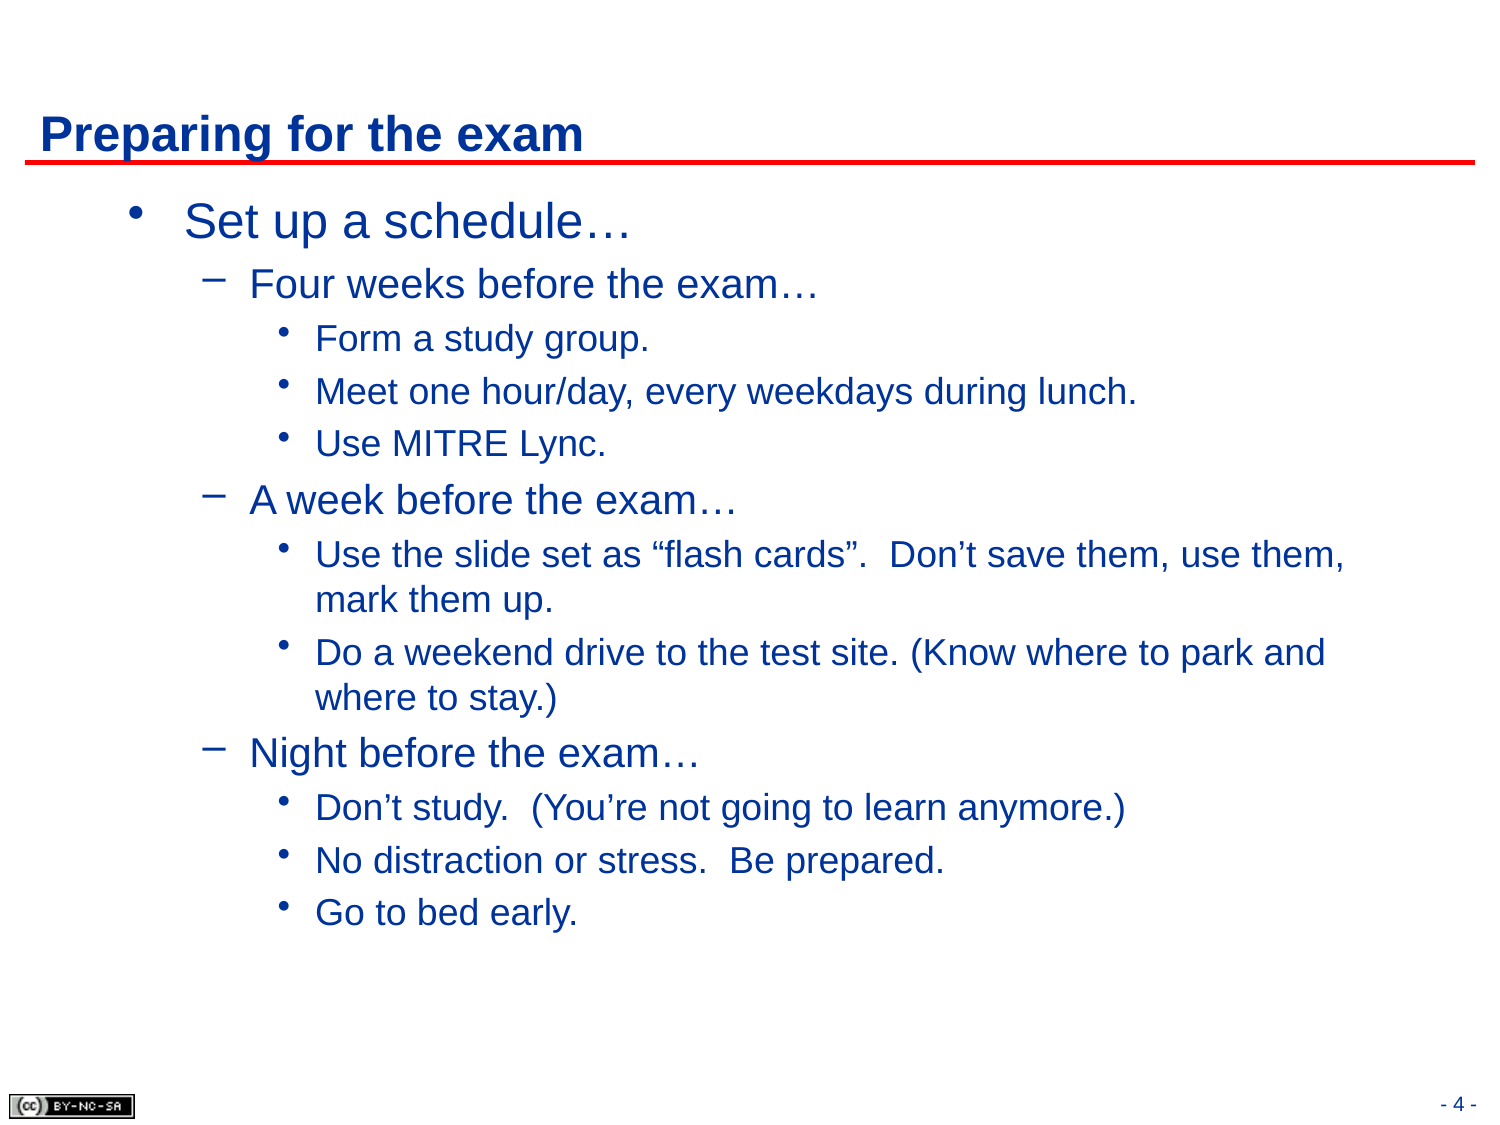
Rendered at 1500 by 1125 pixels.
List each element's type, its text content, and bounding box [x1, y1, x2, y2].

title Preparing for the exam [24, 0, 1476, 169]
picture [9, 1094, 135, 1119]
list Set up a schedule… Four weeks before the exam… Form a study group. Meet one hour/day, every weekdays during lunch. Use MITRE Lync. A week before the exam… Use the slide set as “flash cards”. Don’t save them, use them, mark them up. Do a weekend drive to the test site. (Know where to park and where to stay.) Night before the exam… Don’t study. (You’re not going to learn anymore.) No distraction or stress. Be prepared. Go to bed early. [112, 180, 1388, 1056]
slide_number - 4 - [1292, 1083, 1493, 1125]
